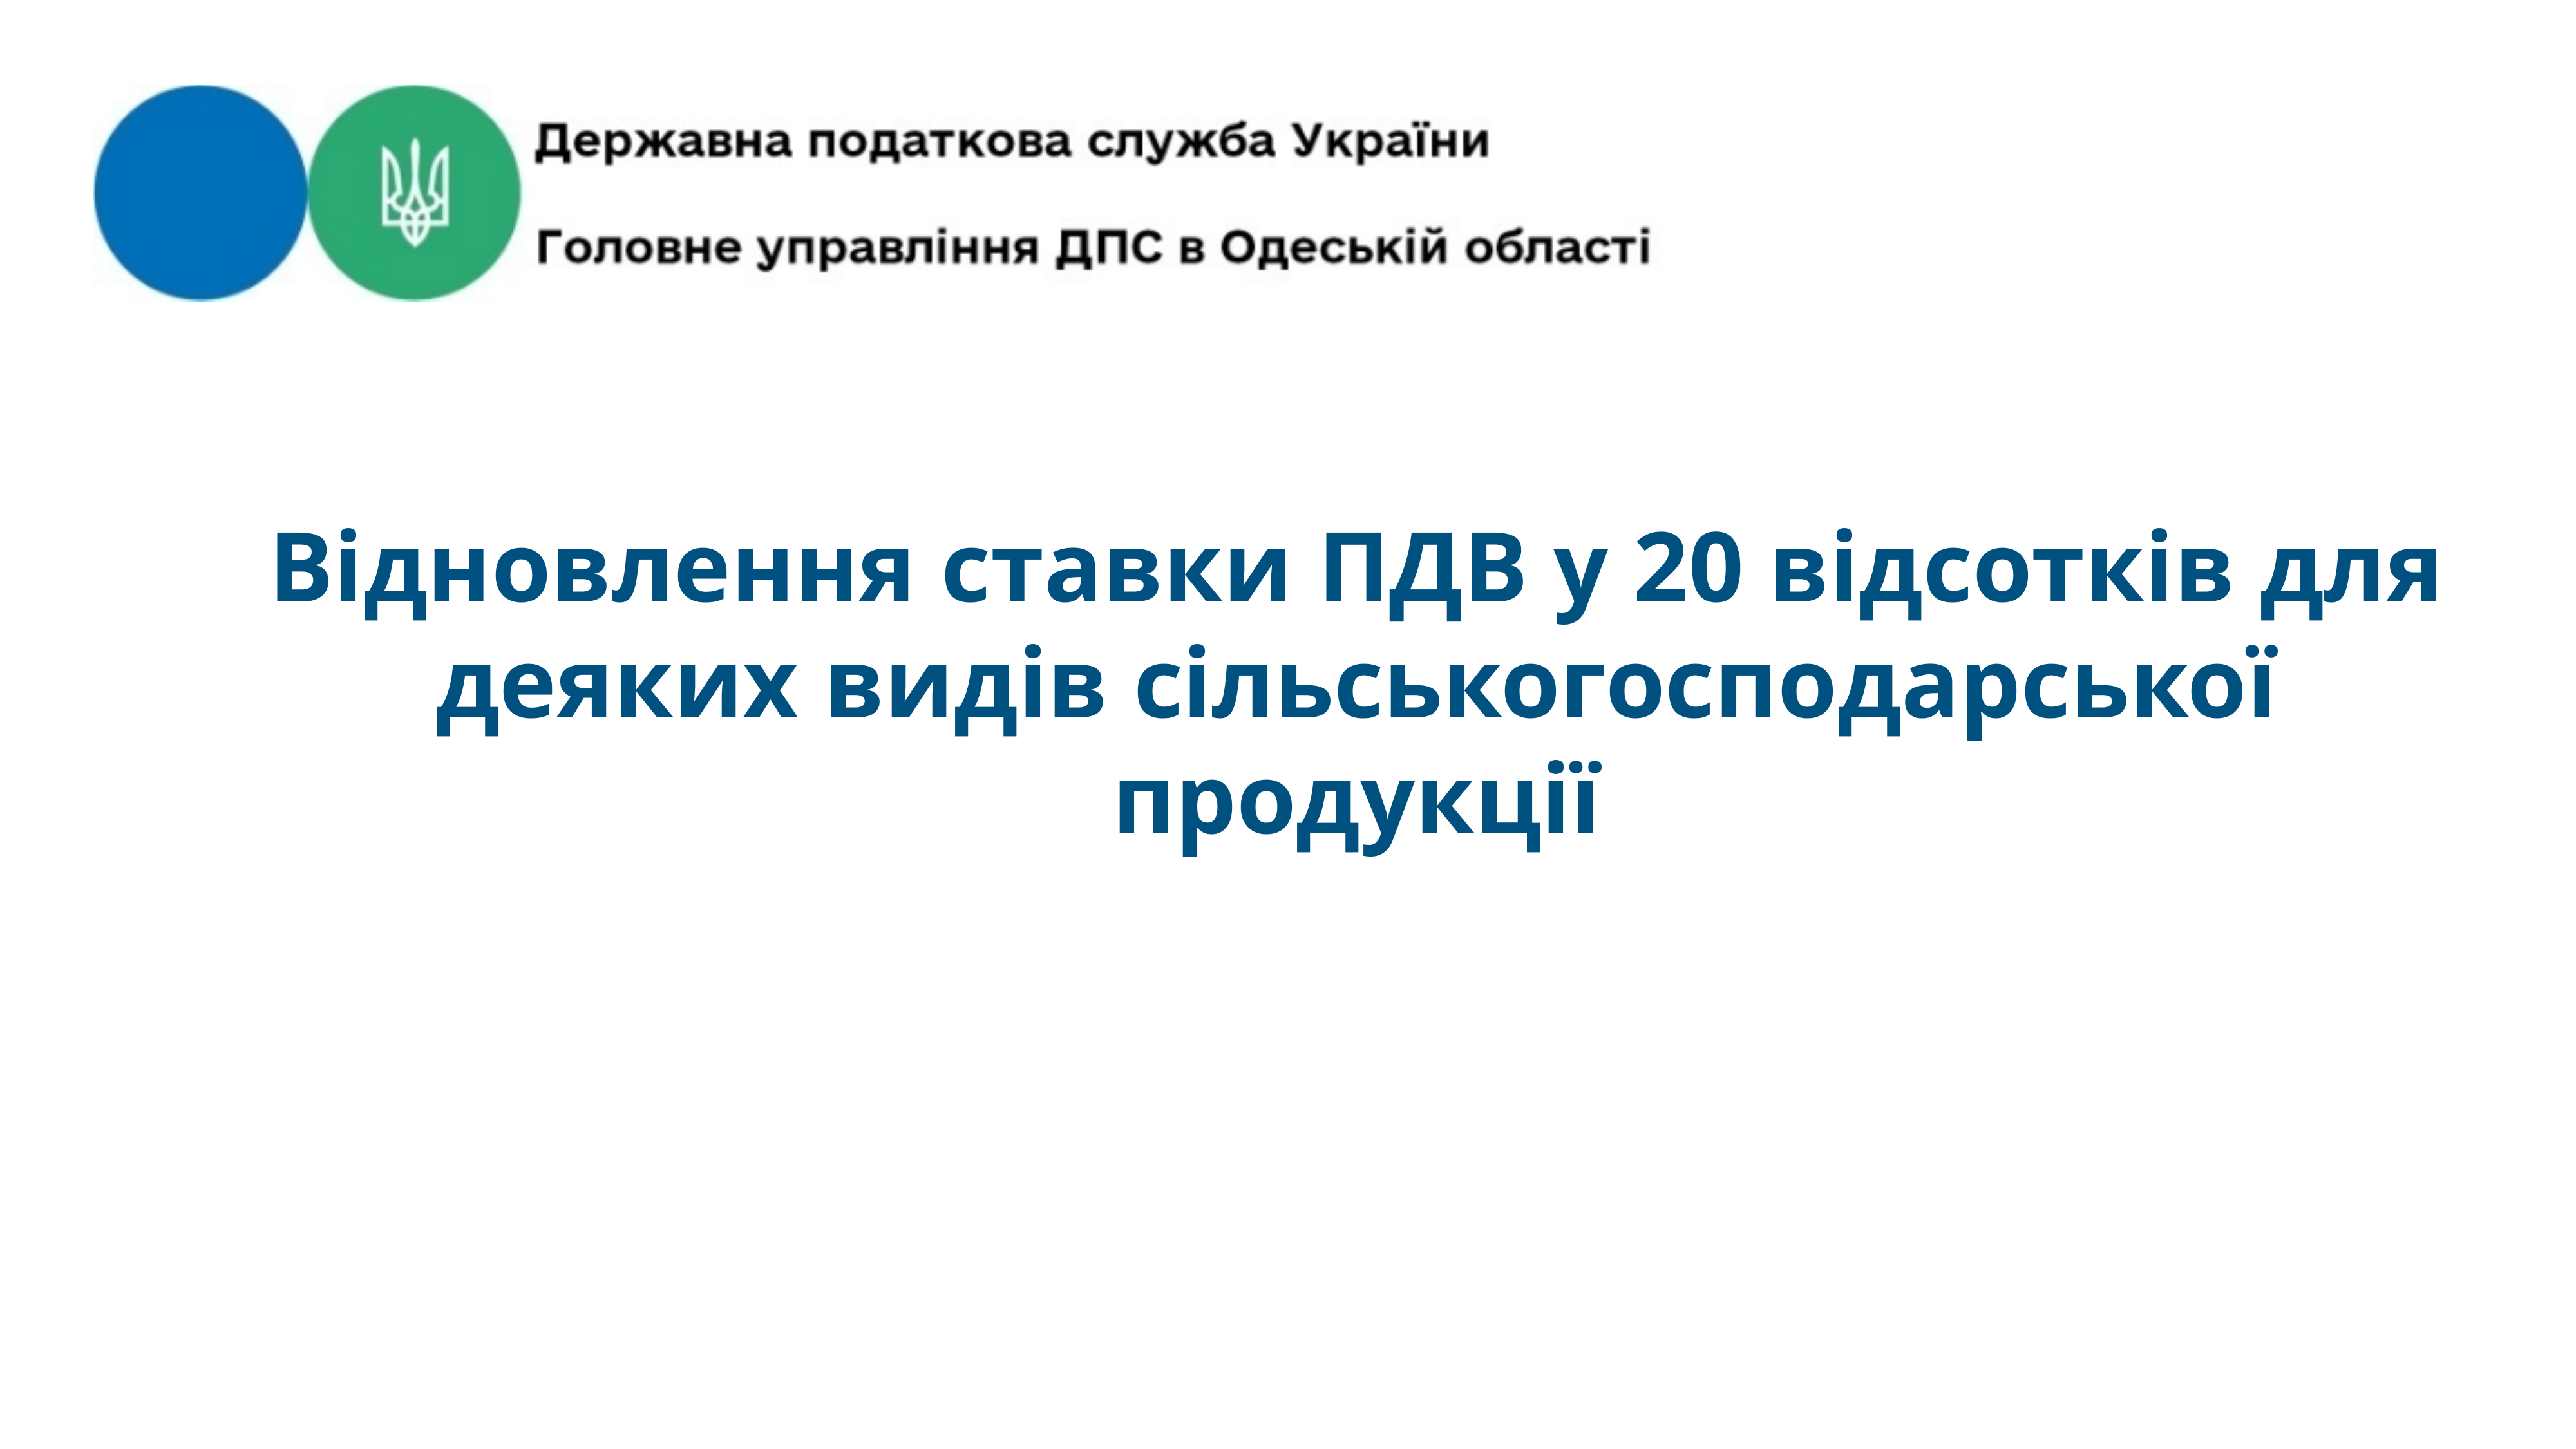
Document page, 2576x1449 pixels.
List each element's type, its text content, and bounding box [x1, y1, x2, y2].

picture [93, 85, 1660, 302]
text_box Відновлення ставки ПДВ у 20 відсотків для деяких видів сільськогосподарської продукції [261, 499, 2452, 858]
